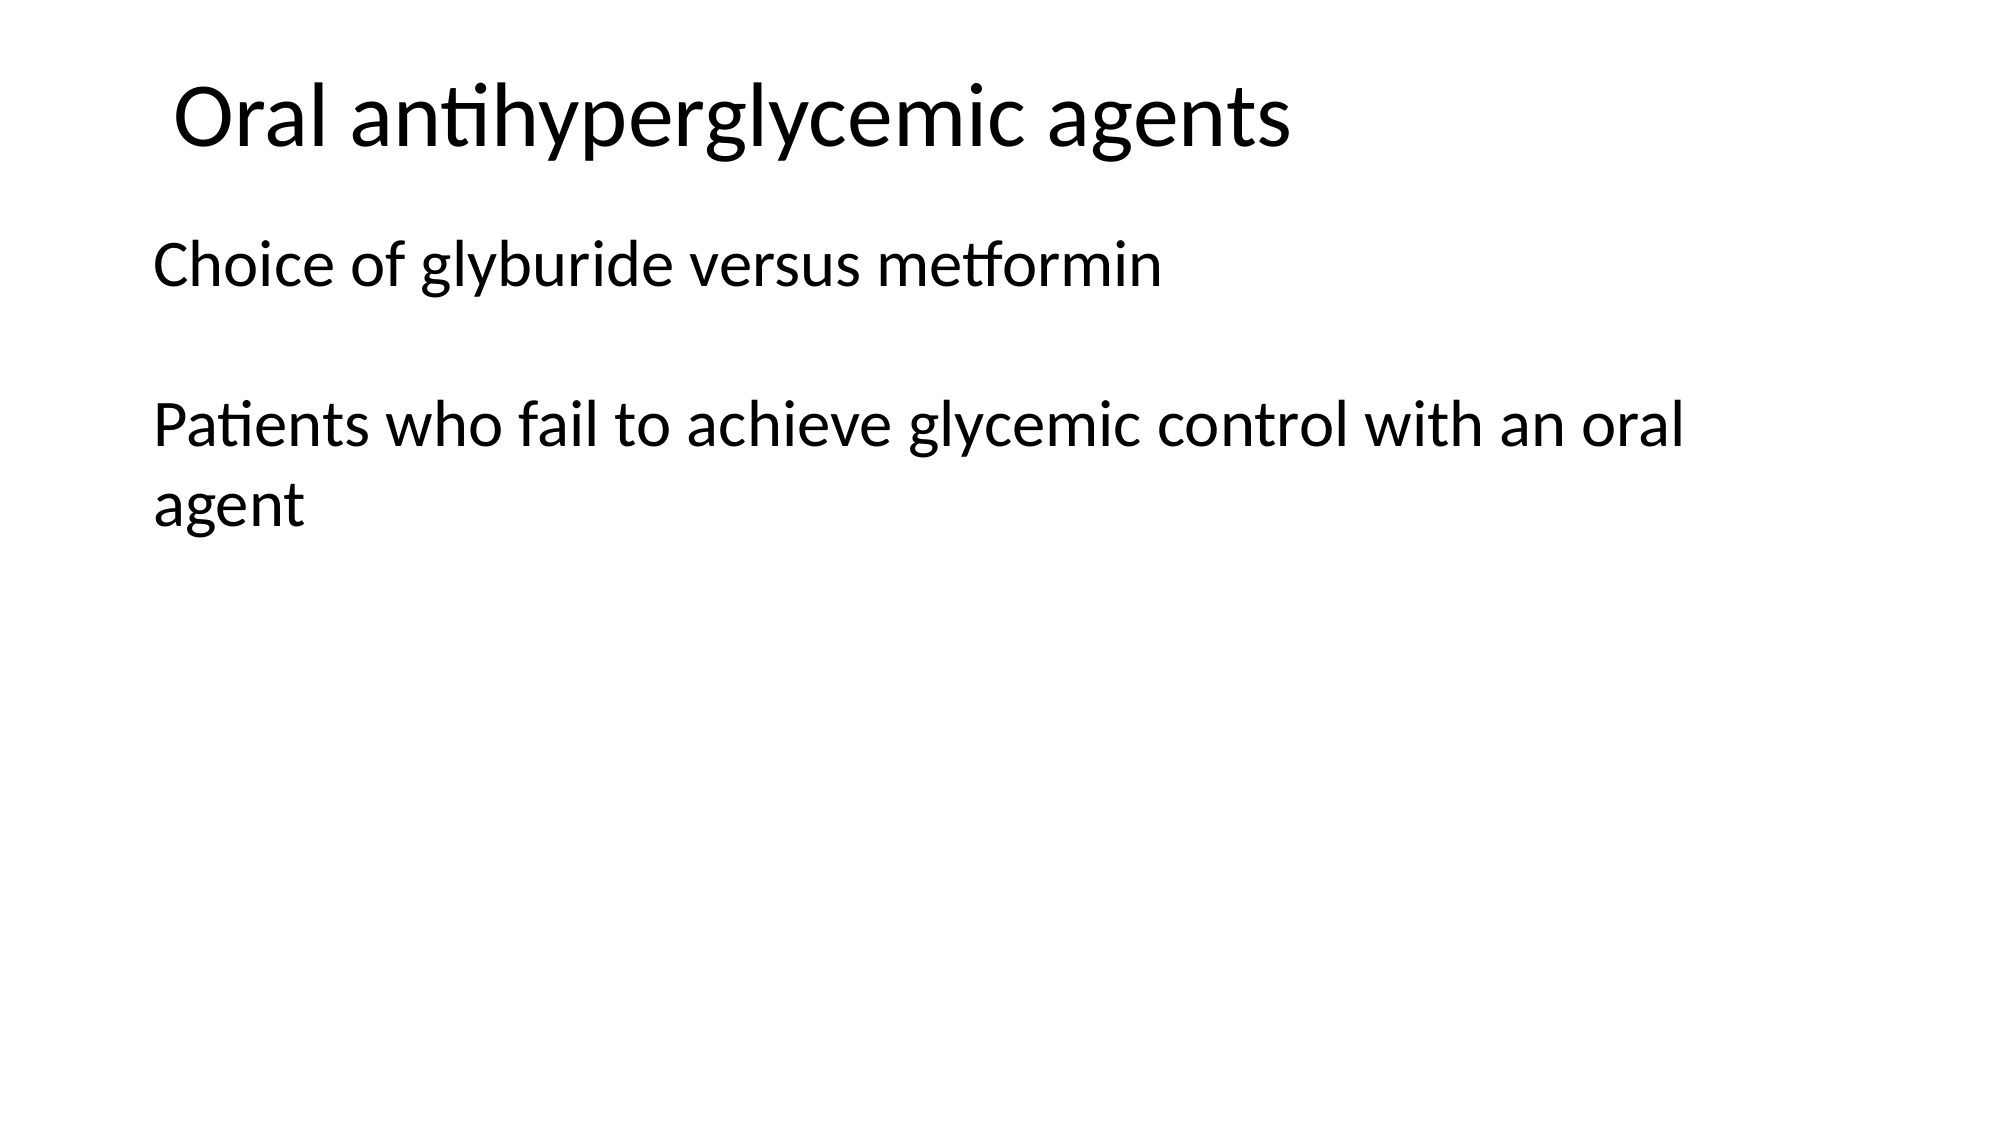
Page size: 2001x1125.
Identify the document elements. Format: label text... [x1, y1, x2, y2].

text_box Choice of glyburide versus metformin Patients who fail to achieve glycemic control with an oral agent [138, 212, 1731, 548]
text_box Oral antihyperglycemic agents [158, 47, 1310, 172]
